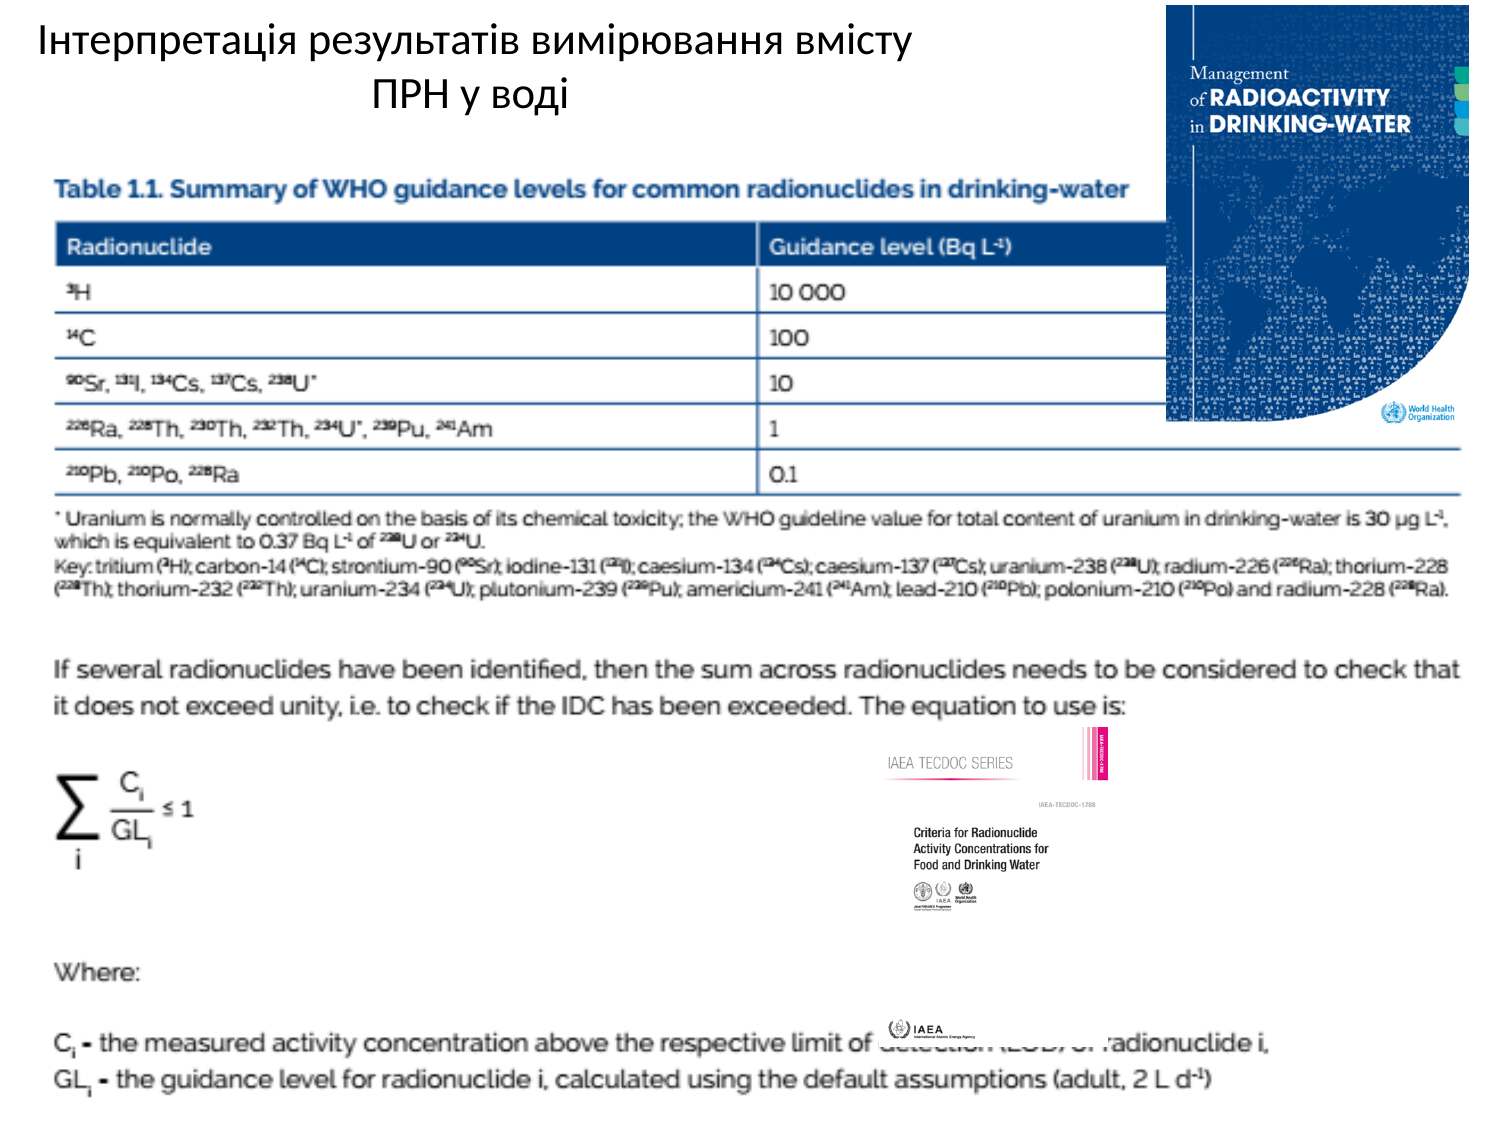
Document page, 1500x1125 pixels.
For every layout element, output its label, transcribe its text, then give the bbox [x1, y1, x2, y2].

picture [878, 727, 1109, 1048]
picture [1165, 4, 1469, 431]
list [52, 171, 1469, 1125]
title Інтерпретація результатів вимірювання вмісту ПРН у воді [0, 2, 951, 126]
